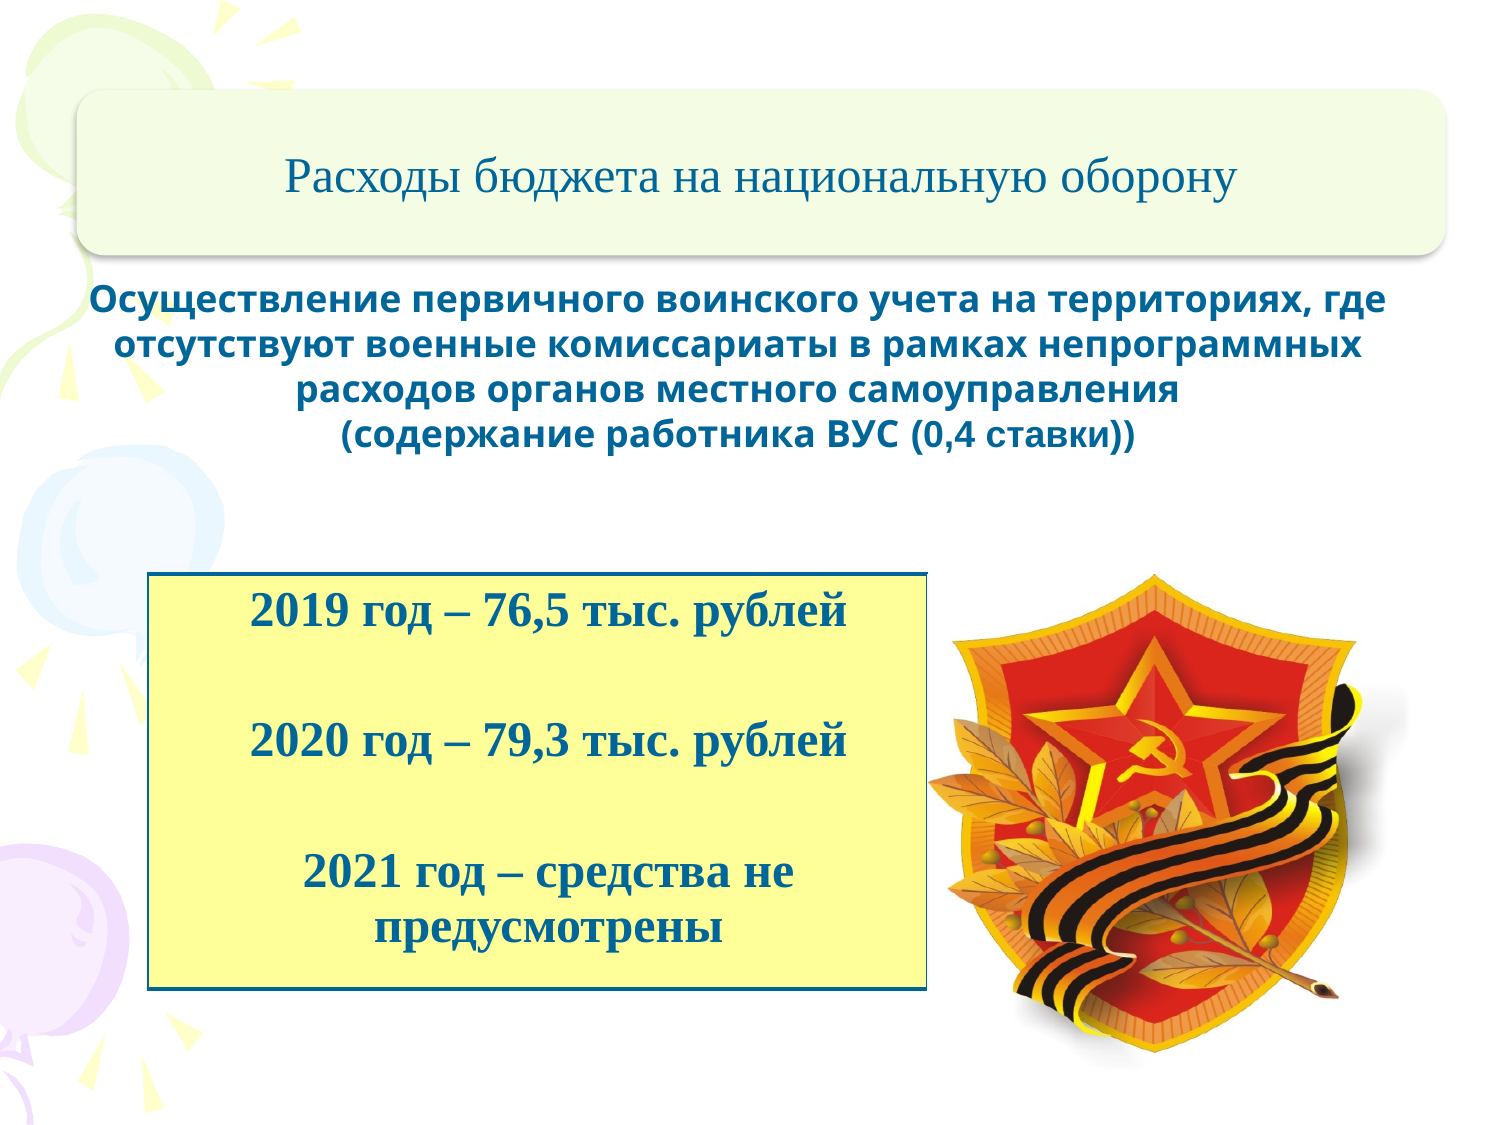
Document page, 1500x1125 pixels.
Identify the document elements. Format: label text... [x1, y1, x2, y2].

text_box Осуществление первичного воинского учета на территориях, где отсутствуют военные комиссариаты в рамках непрограммных расходов органов местного самоуправления (содержание работника ВУС (0,4 ставки)) [41, 267, 1436, 462]
picture [926, 573, 1412, 1071]
text_box Расходы бюджета на национальную оборону [74, 87, 1448, 258]
table_header 2019 год – 76,5 тыс. рублей 2020 год – 79,3 тыс. рублей 2021 год – средства не предусмотрены [149, 576, 922, 987]
